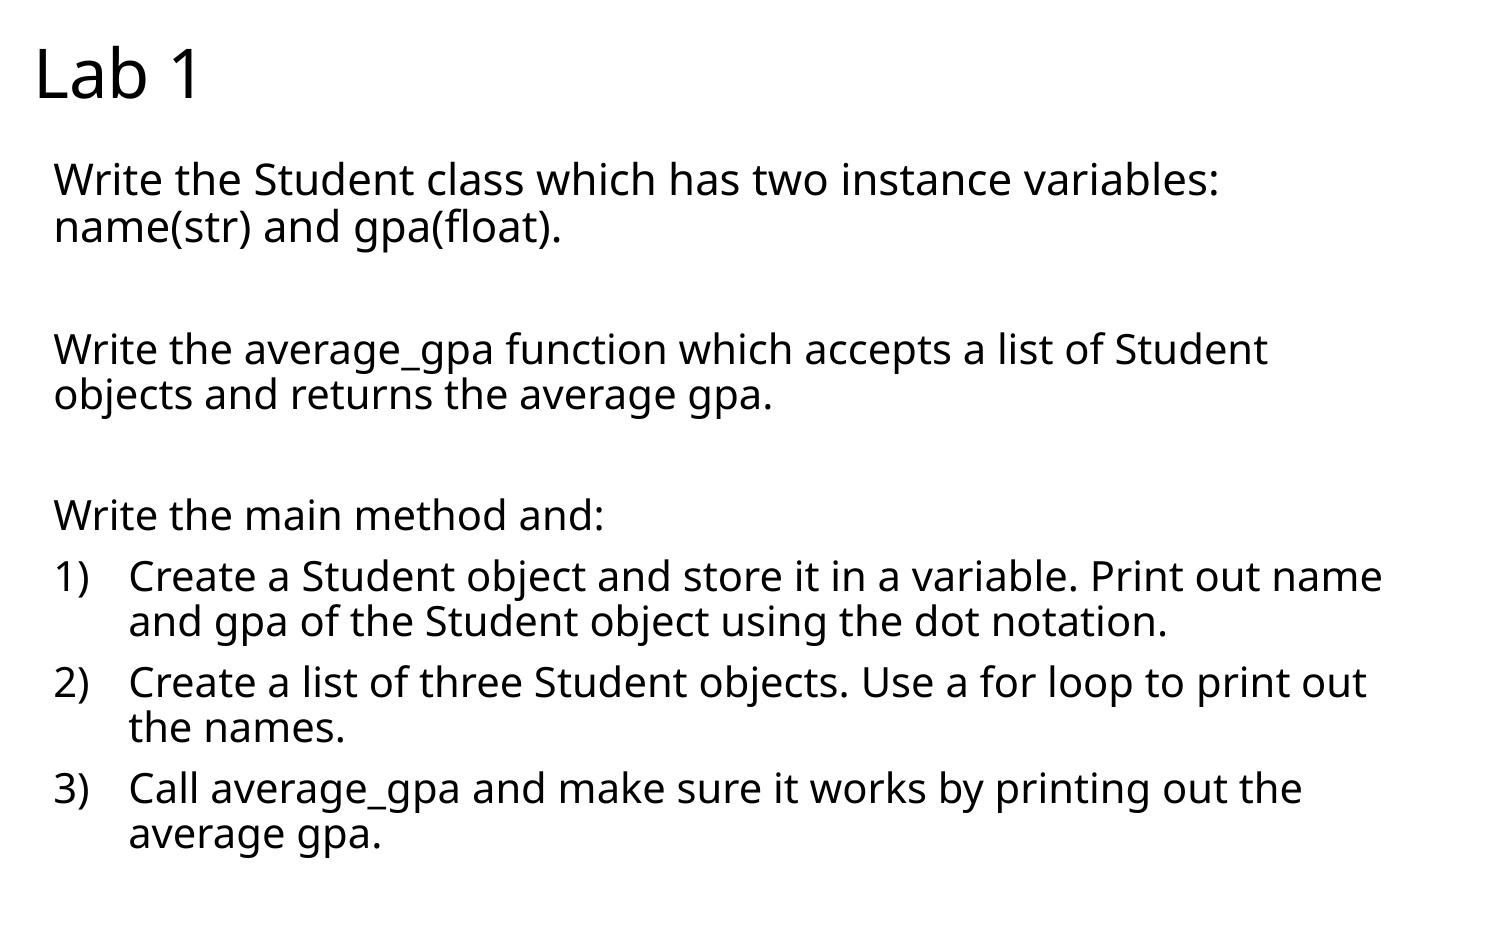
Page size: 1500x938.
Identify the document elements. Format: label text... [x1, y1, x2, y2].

title Lab 1 [18, 20, 1176, 133]
list Write the Student class which has two instance variables: name(str) and gpa(float). Write the average_gpa function which accepts a list of Student objects and returns the average gpa. Write the main method and: Create a Student object and store it in a variable. Print out name and gpa of the Student object using the dot notation. Create a list of three Student objects. Use a for loop to print out the names. Call average_gpa and make sure it works by printing out the average gpa. [38, 150, 1401, 918]
